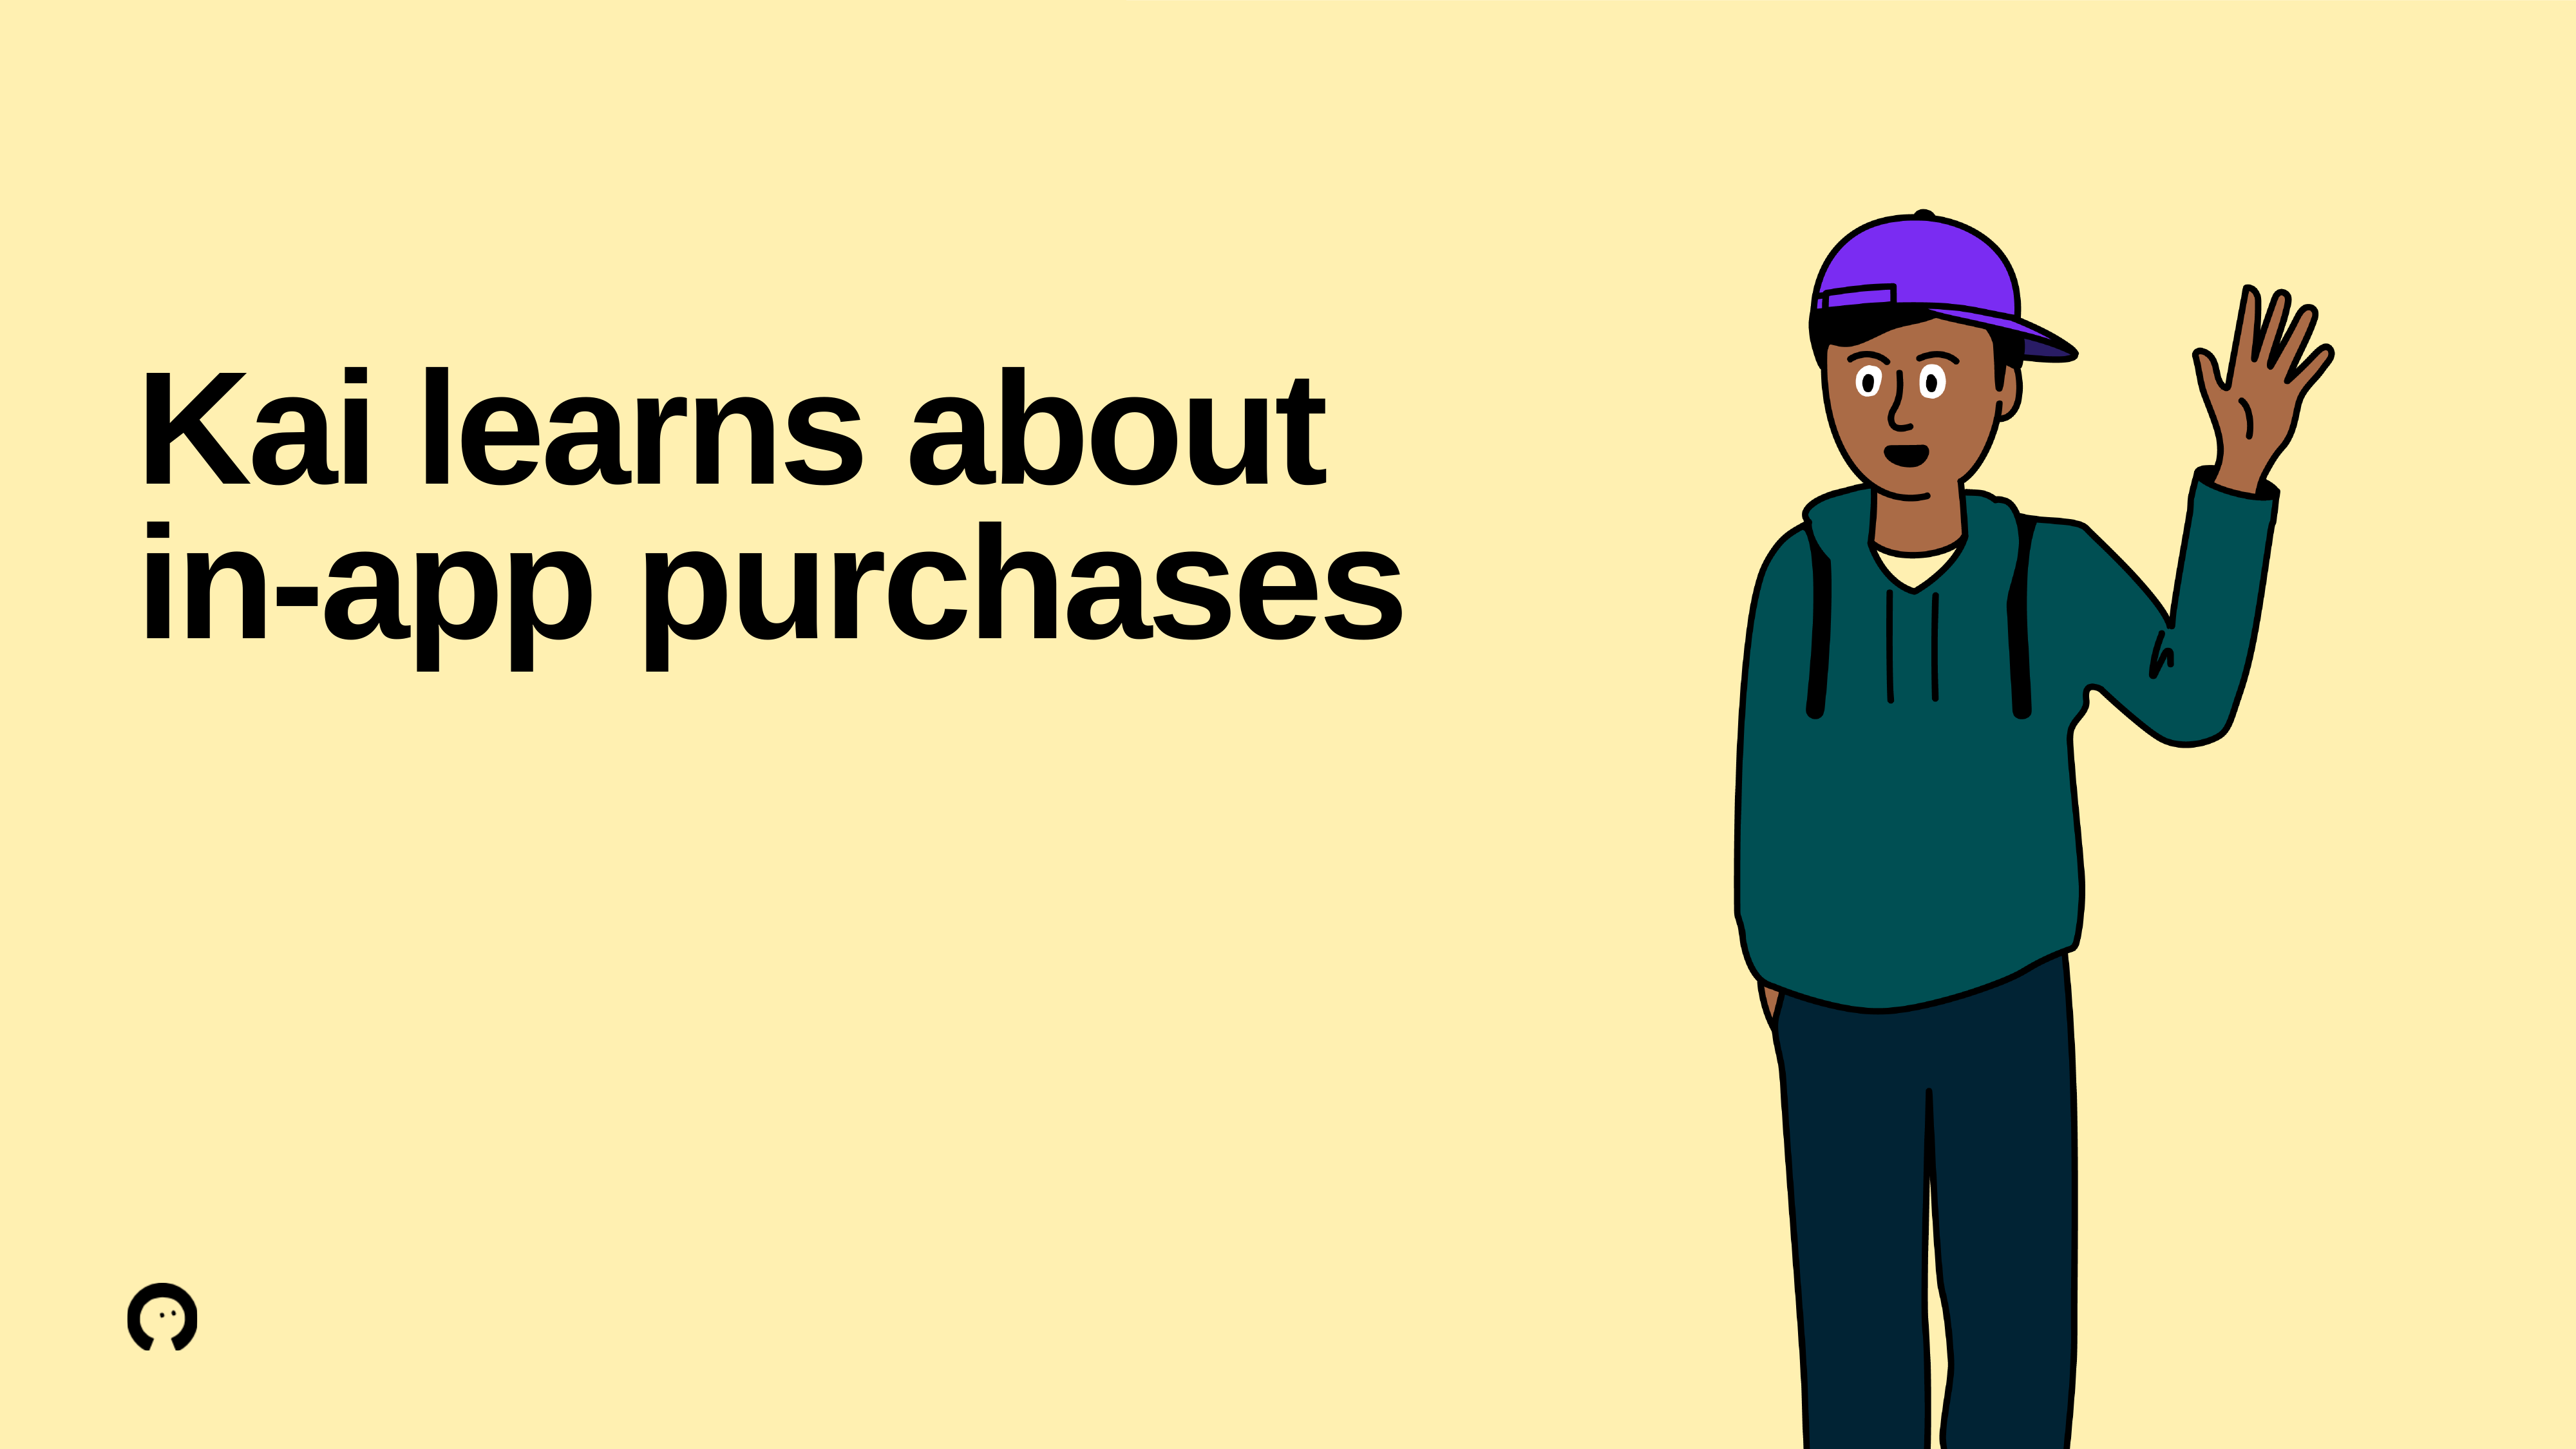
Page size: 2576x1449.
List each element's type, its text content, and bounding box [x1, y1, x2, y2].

text_box Kai learns about in-app purchases [130, 355, 1126, 1139]
picture [1126, 0, 2576, 1449]
picture [1922, 1088, 1954, 1449]
